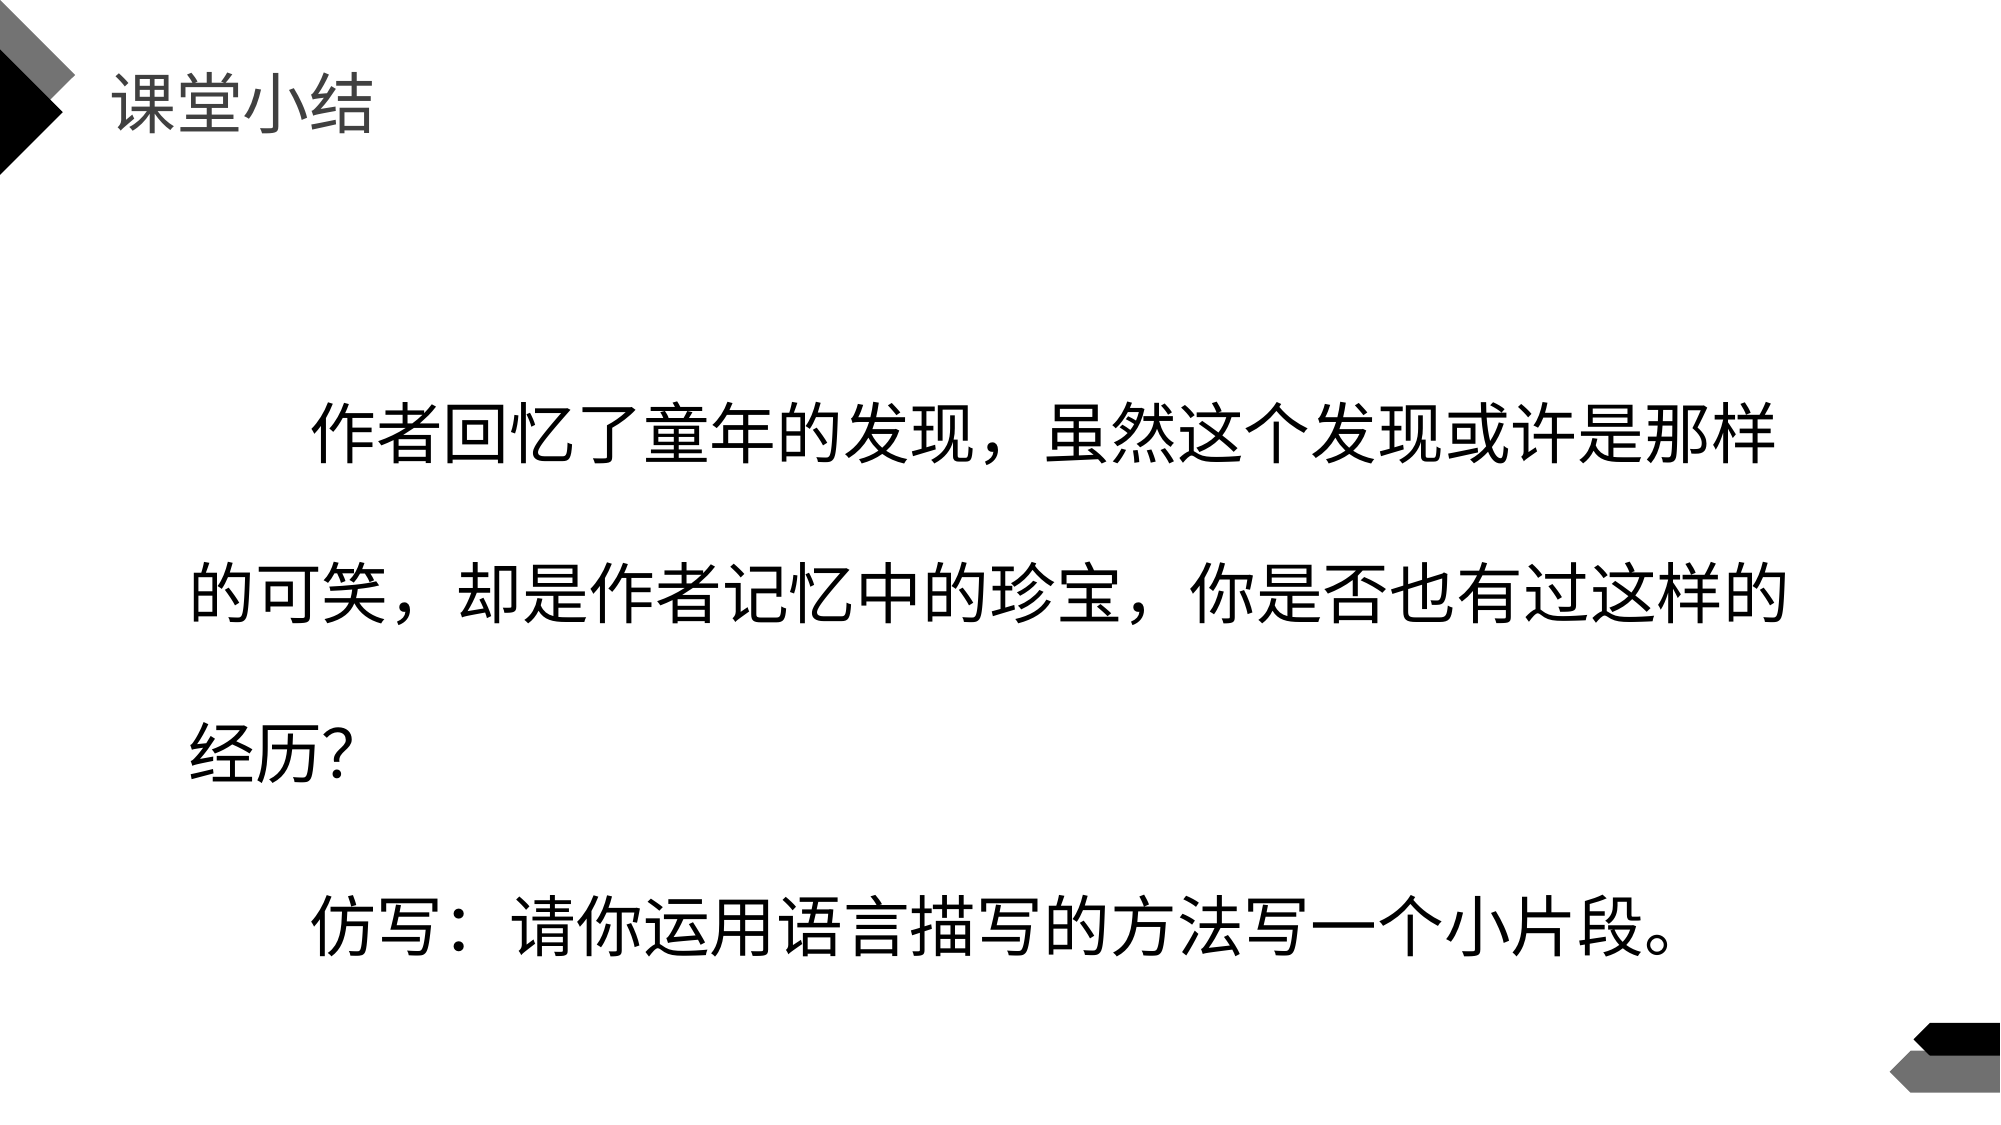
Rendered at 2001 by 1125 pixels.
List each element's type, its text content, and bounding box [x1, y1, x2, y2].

text_box 作者回忆了童年的发现，虽然这个发现或许是那样的可笑，却是作者记忆中的珍宝，你是否也有过这样的经历？ 仿写：请你运用语言描写的方法写一个小片段。 [173, 305, 1827, 972]
text_box 课堂小结 [94, 54, 772, 150]
